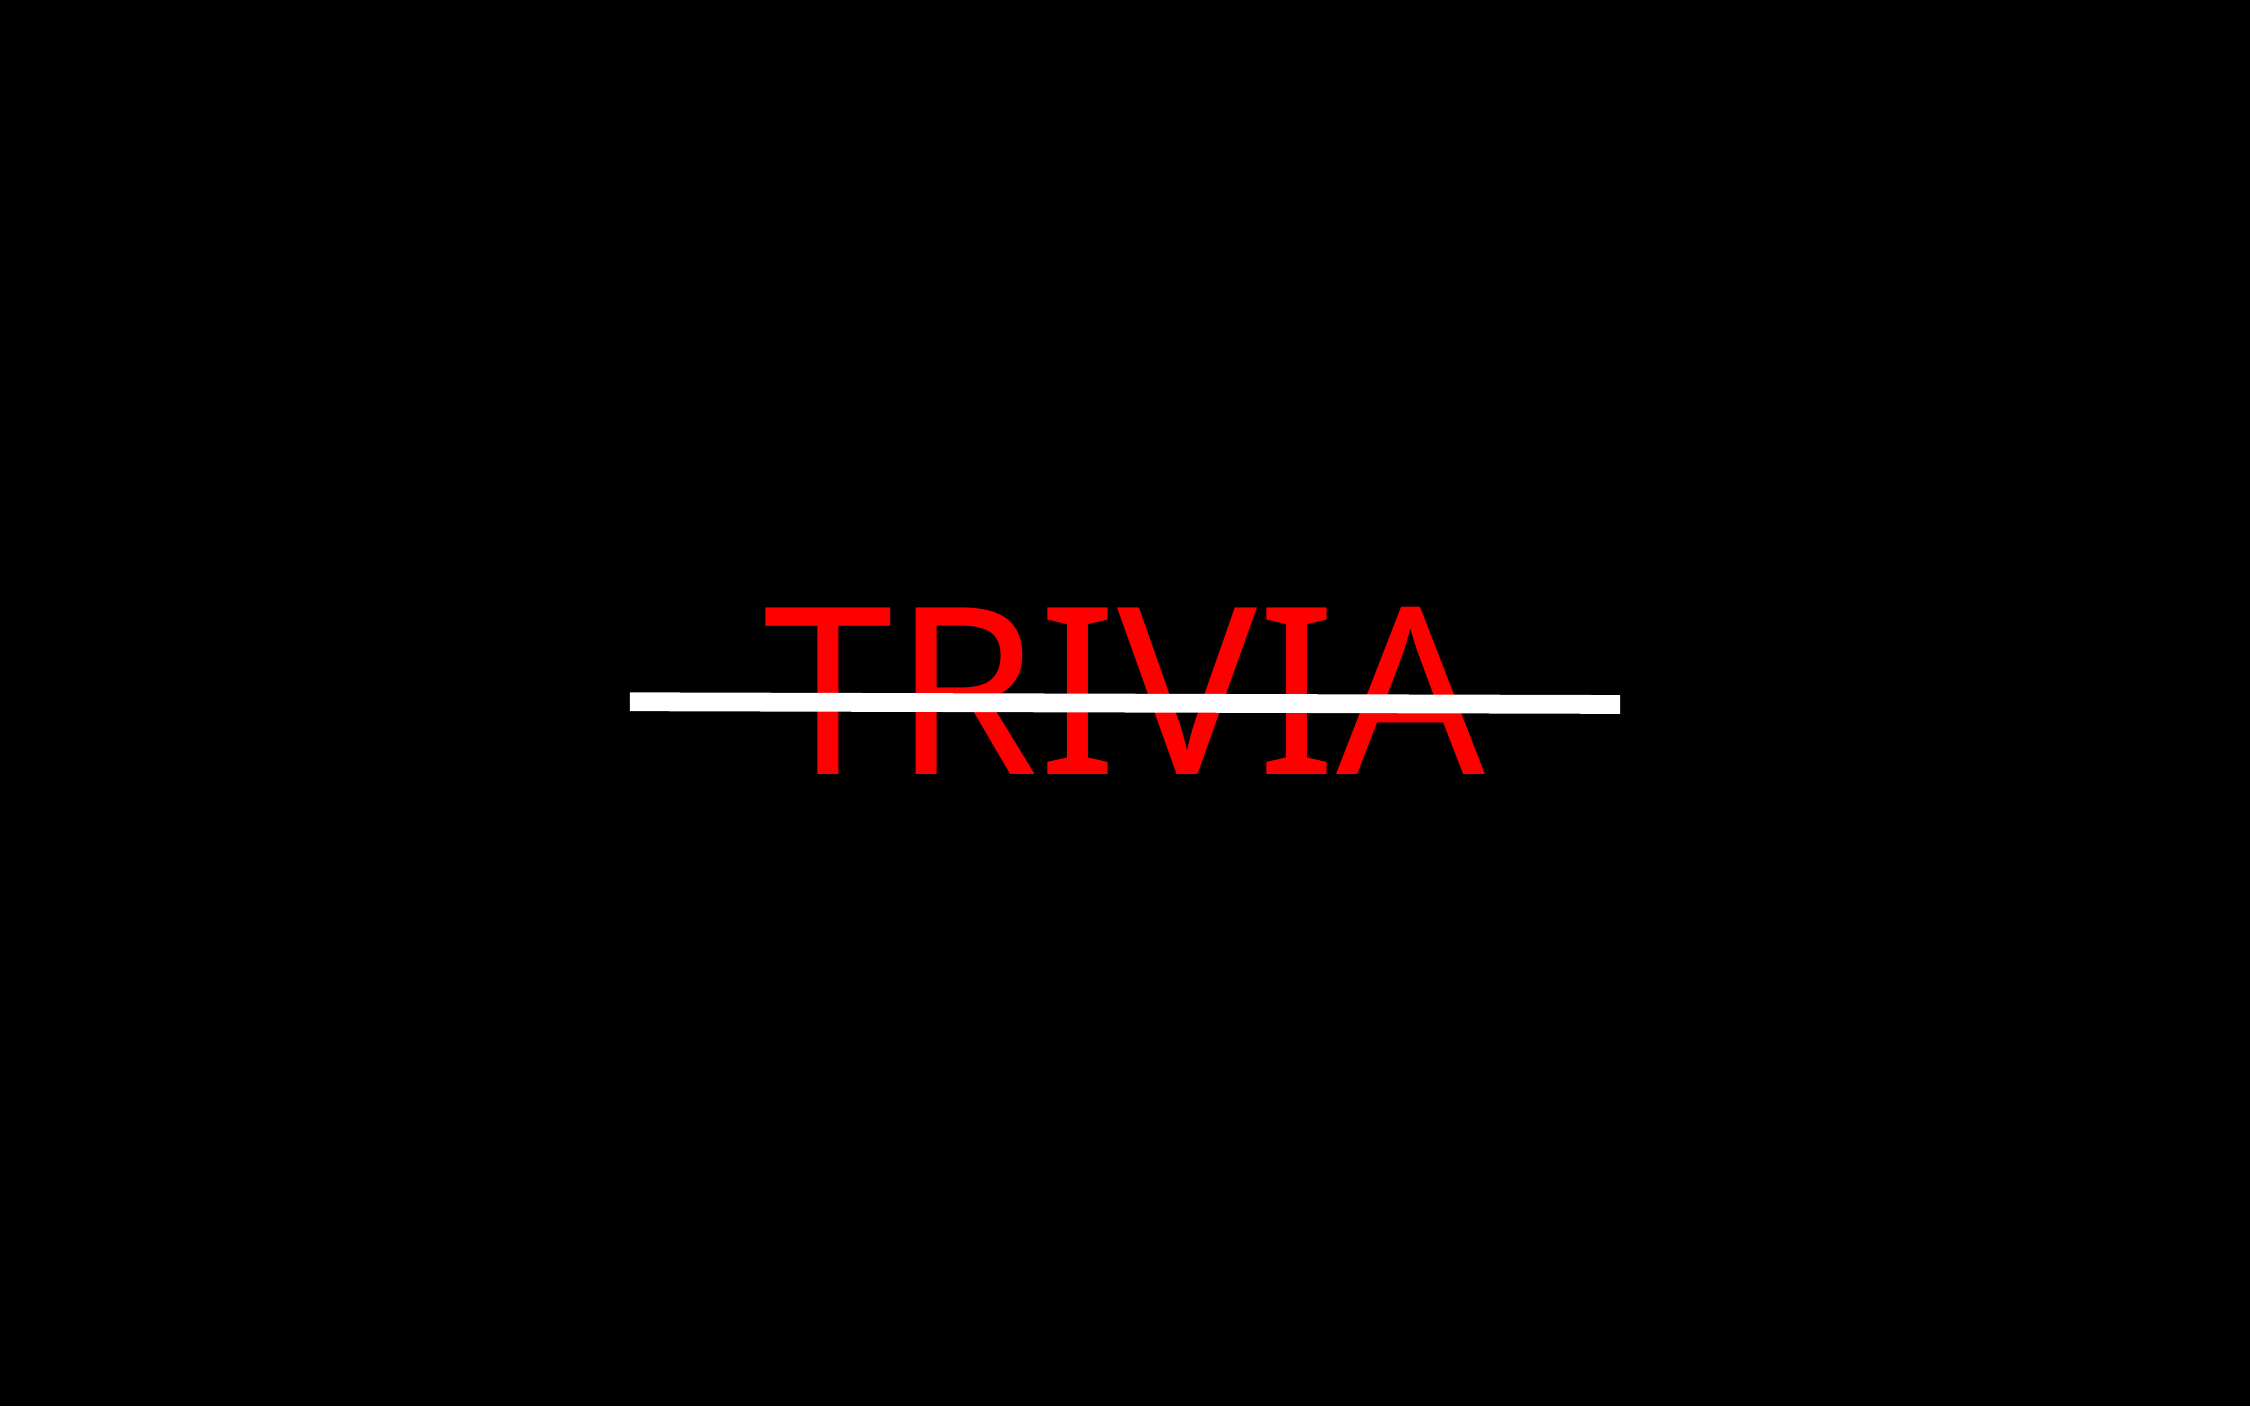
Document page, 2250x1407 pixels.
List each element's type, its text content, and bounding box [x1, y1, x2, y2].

text_box TRIVIA [494, 475, 1756, 781]
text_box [629, 701, 1621, 705]
